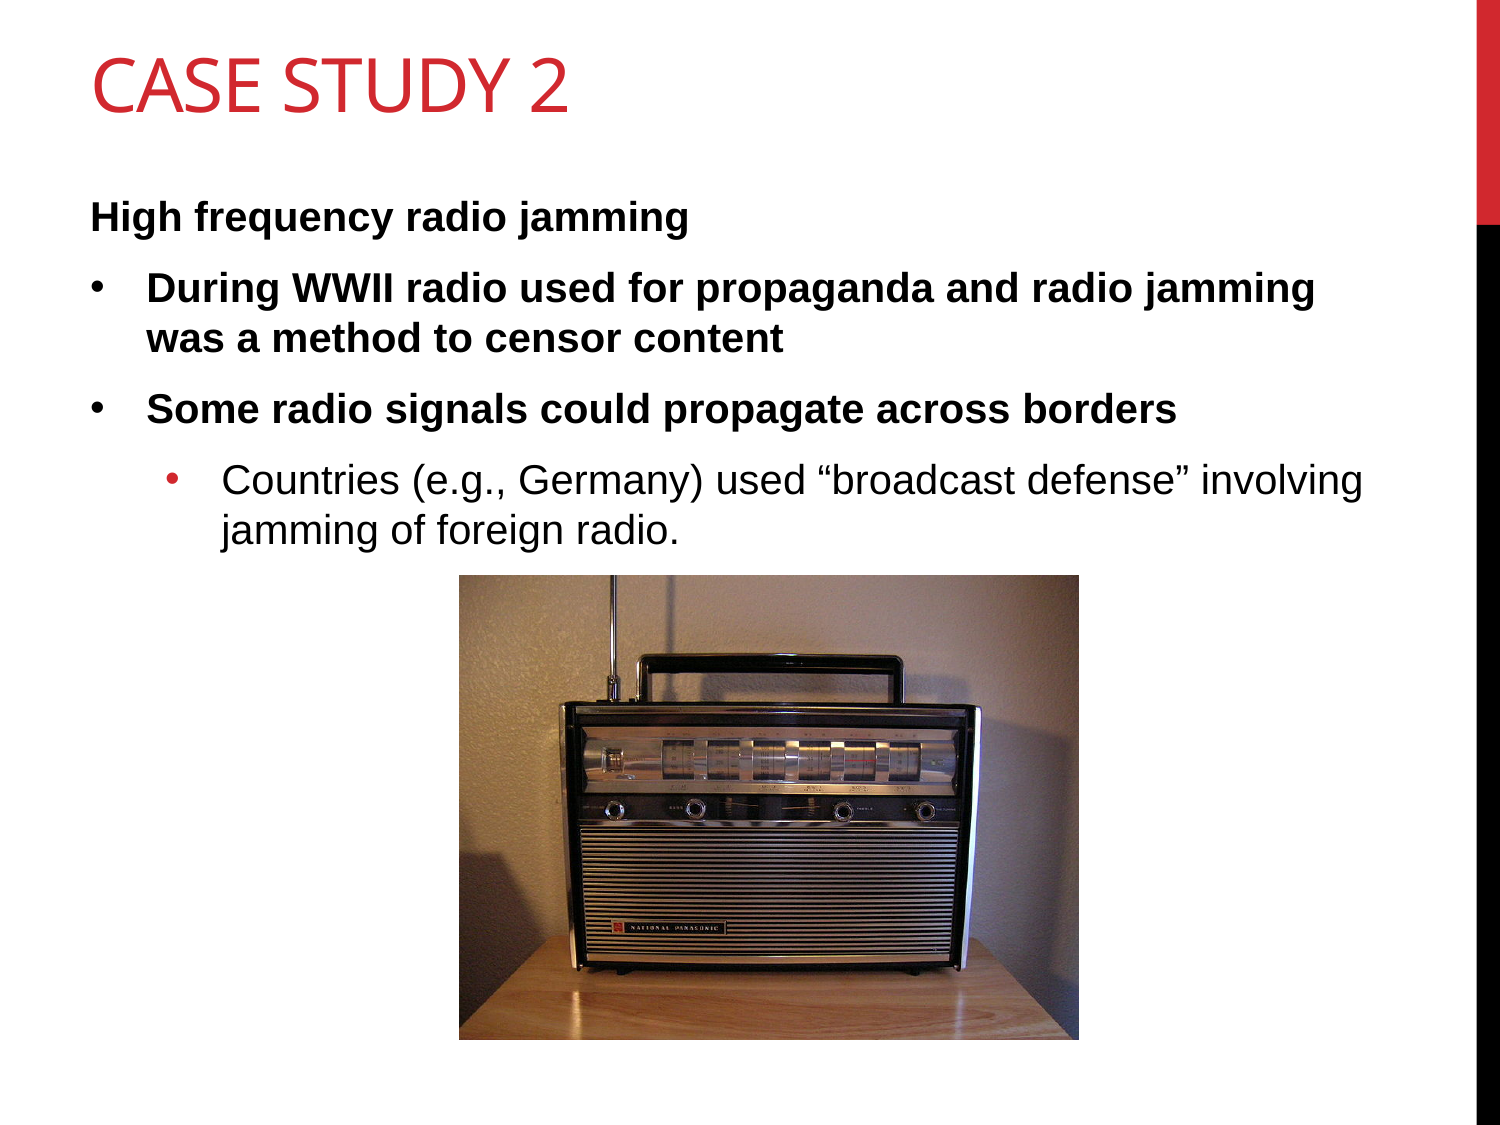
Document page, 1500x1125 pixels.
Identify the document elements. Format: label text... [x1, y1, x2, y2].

picture [459, 574, 1080, 1040]
list High frequency radio jamming During WWII radio used for propaganda and radio jamming was a method to censor content Some radio signals could propagate across borders Countries (e.g., Germany) used “broadcast defense” involving jamming of foreign radio. [75, 182, 1405, 1005]
title Case study 2 [75, 25, 1405, 136]
